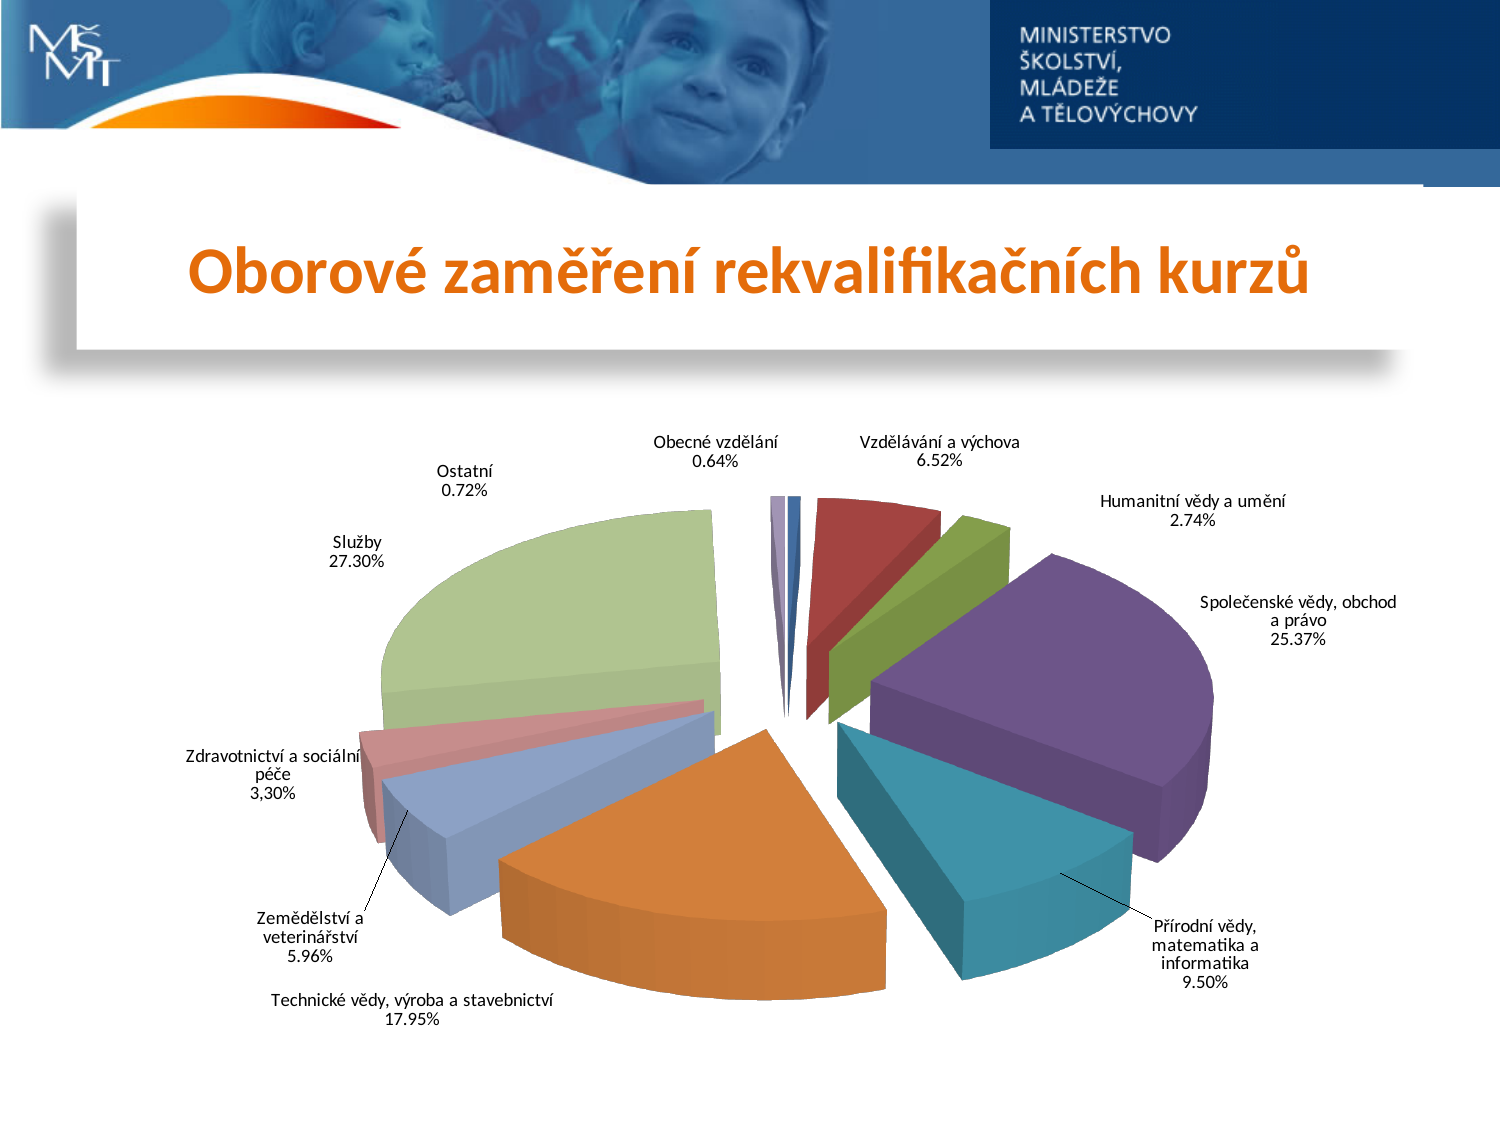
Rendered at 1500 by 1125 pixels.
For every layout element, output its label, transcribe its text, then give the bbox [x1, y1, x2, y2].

chart [76, 368, 1400, 1125]
text_box Oborové zaměření rekvalifikačních kurzů [76, 184, 1424, 350]
picture [0, 0, 1500, 187]
